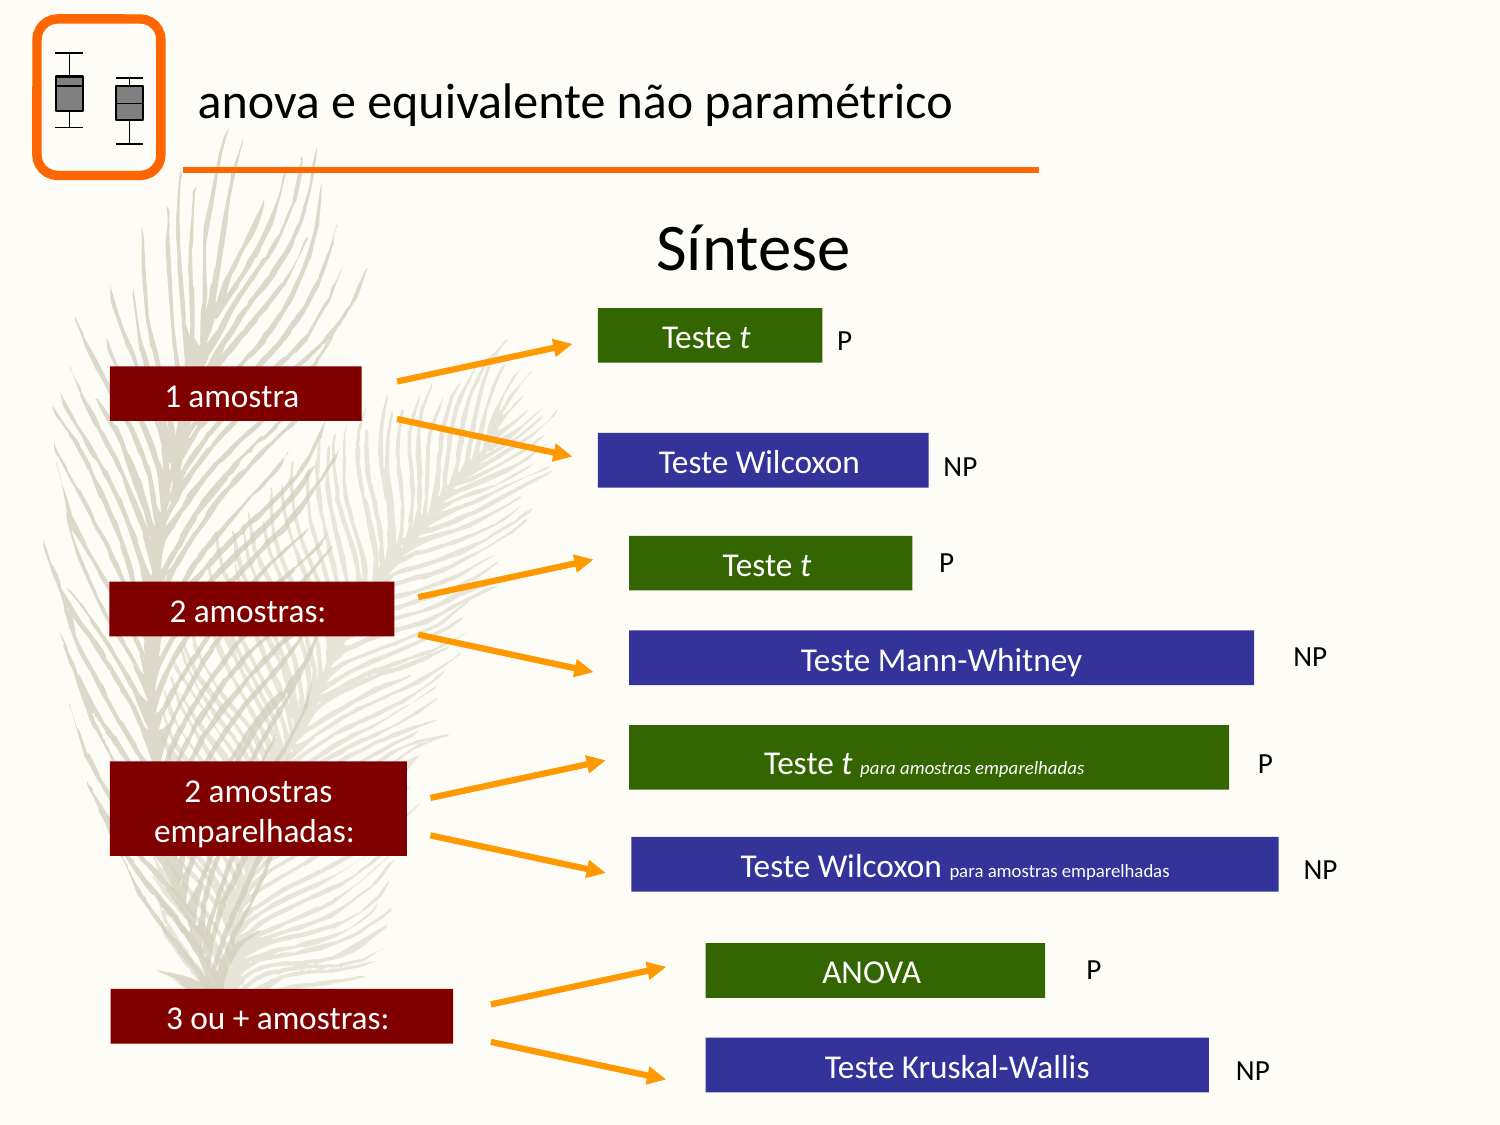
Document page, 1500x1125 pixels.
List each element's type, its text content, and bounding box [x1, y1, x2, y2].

text_box [490, 963, 666, 1005]
text_box Teste t [629, 535, 913, 591]
text_box Teste t [597, 308, 823, 363]
text_box [397, 340, 573, 382]
text_box Teste Kruskal-Wallis [705, 1037, 1209, 1093]
text_box NP [1288, 842, 1427, 893]
text_box [418, 634, 594, 676]
text_box NP [928, 439, 1117, 490]
text_box 2 amostras emparelhadas: [109, 761, 407, 856]
text_box NP [1278, 630, 1417, 681]
text_box [397, 418, 573, 460]
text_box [36, 18, 162, 176]
text_box P [1071, 943, 1160, 993]
text_box 3 ou + amostras: [110, 988, 454, 1044]
text_box [430, 756, 606, 798]
text_box [418, 556, 594, 598]
text_box Teste Wilcoxon para amostras emparelhadas [631, 836, 1279, 892]
text_box P [822, 313, 910, 364]
text_box Teste Wilcoxon [597, 432, 929, 488]
text_box Teste Mann-Whitney [629, 630, 1255, 686]
text_box P [1243, 736, 1331, 787]
text_box Síntese [68, 196, 1439, 292]
text_box 2 amostras: [109, 581, 395, 637]
text_box anova e equivalente não paramétrico [183, 61, 1076, 137]
text_box ANOVA [705, 943, 1046, 998]
text_box NP [1221, 1043, 1359, 1094]
text_box 1 amostra [109, 366, 362, 421]
text_box Teste t para amostras emparelhadas [629, 725, 1230, 790]
text_box [490, 1041, 666, 1083]
text_box [430, 835, 606, 877]
text_box P [924, 535, 1012, 586]
